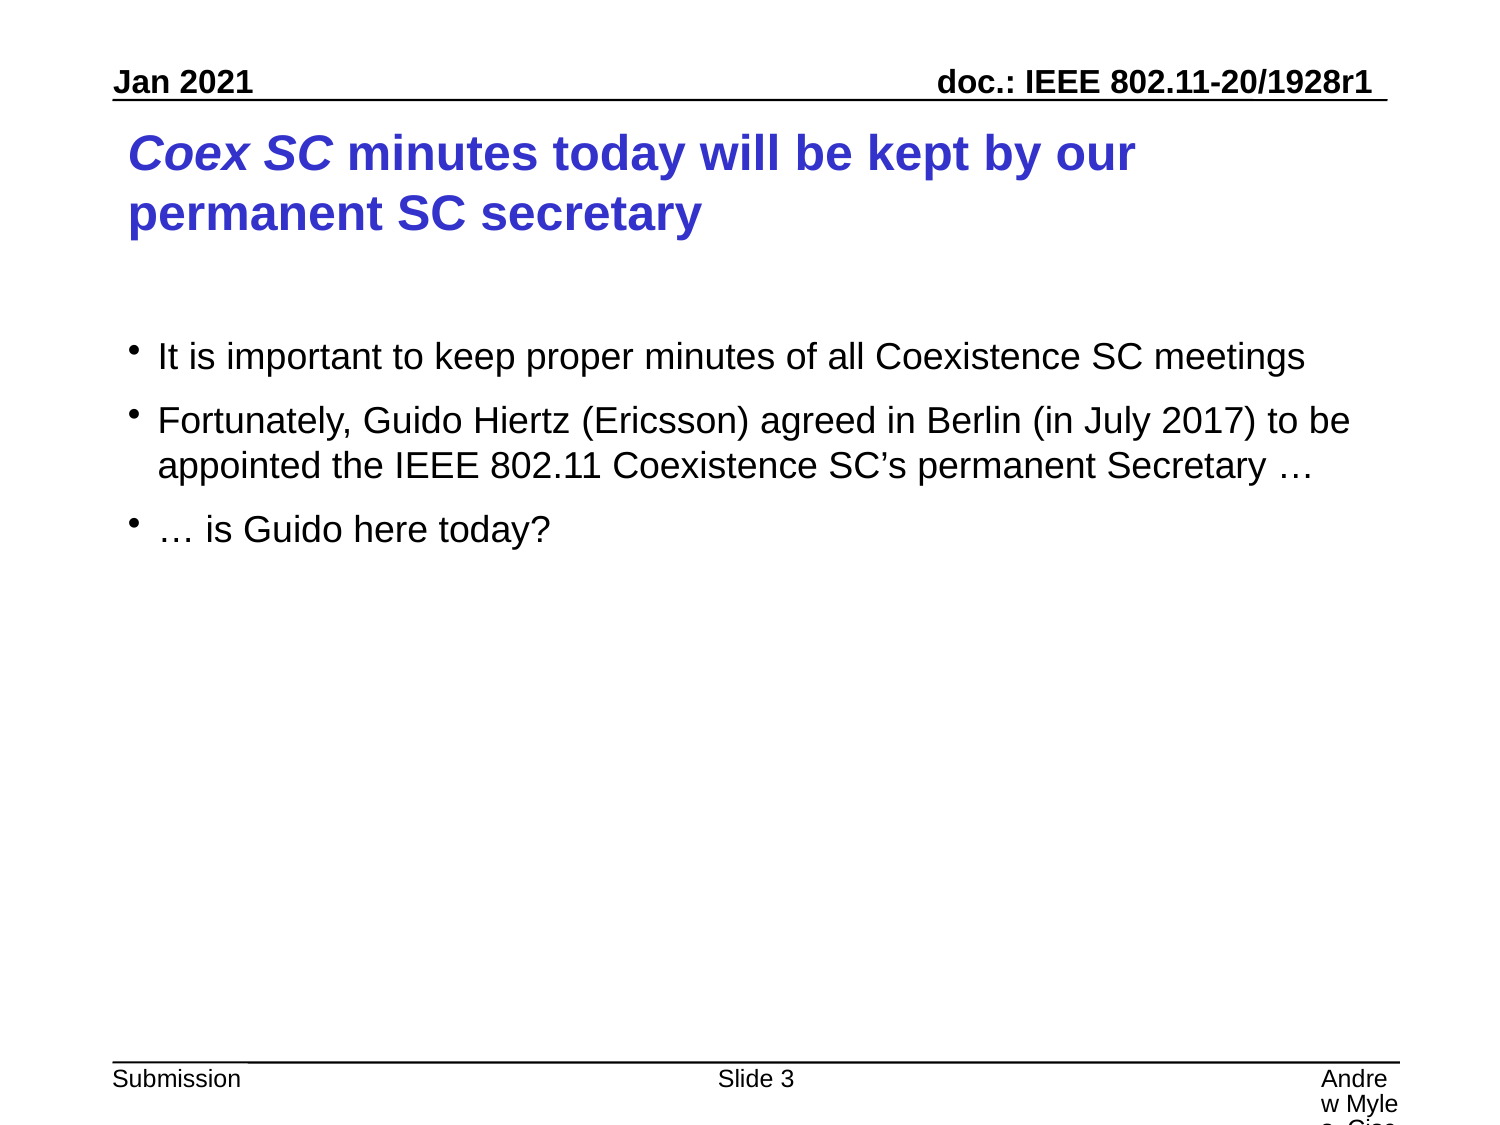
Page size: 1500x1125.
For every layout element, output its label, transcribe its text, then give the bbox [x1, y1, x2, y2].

footer Andrew Myles, Cisco [1320, 1061, 1402, 1093]
slide_number Slide 3 [709, 1061, 803, 1093]
title Coex SC minutes today will be kept by our permanent SC secretary [112, 112, 1388, 288]
list It is important to keep proper minutes of all Coexistence SC meetings Fortunately, Guido Hiertz (Ericsson) agreed in Berlin (in July 2017) to be appointed the IEEE 802.11 Coexistence SC’s permanent Secretary … … is Guido here today? [112, 324, 1388, 1000]
